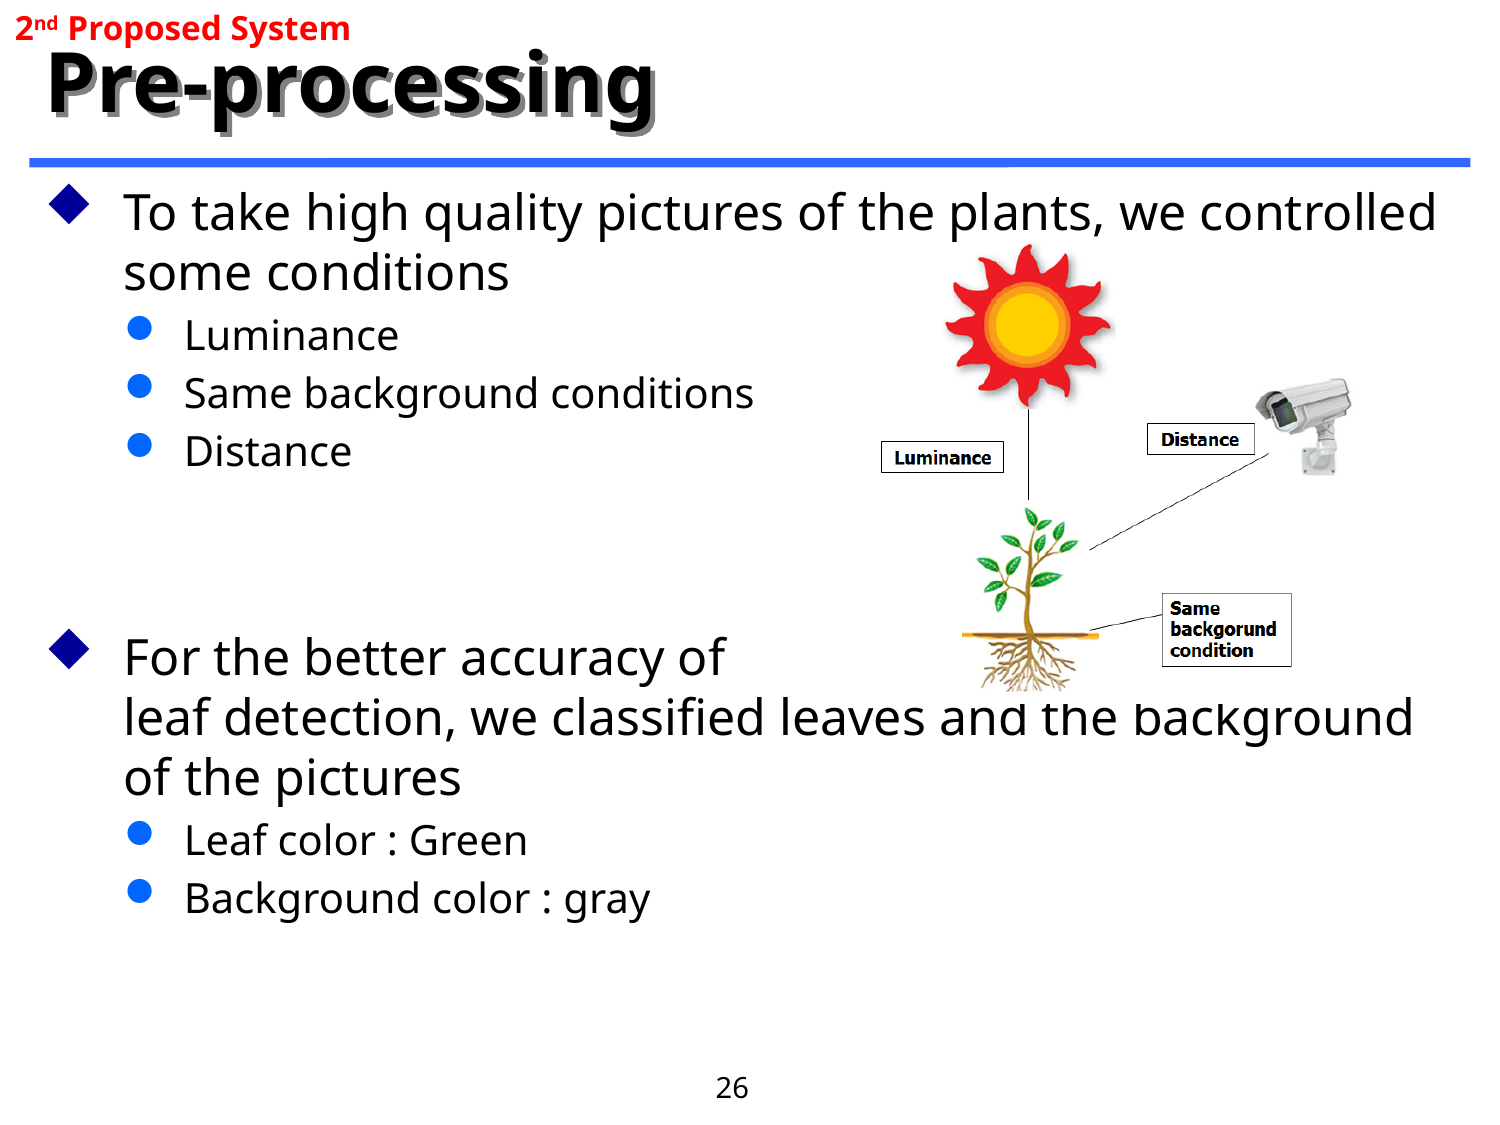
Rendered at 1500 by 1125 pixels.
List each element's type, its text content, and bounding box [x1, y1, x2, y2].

picture [867, 243, 1365, 704]
slide_number 26 [643, 1061, 822, 1118]
list To take high quality pictures of the plants, we controlled some conditions Luminance Same background conditions Distance For the better accuracy of leaf detection, we classified leaves and the background of the pictures Leaf color : Green Background color : gray [29, 172, 1471, 1071]
text_box 2nd Proposed System [0, 0, 550, 55]
title Pre-processing [29, 8, 1471, 150]
